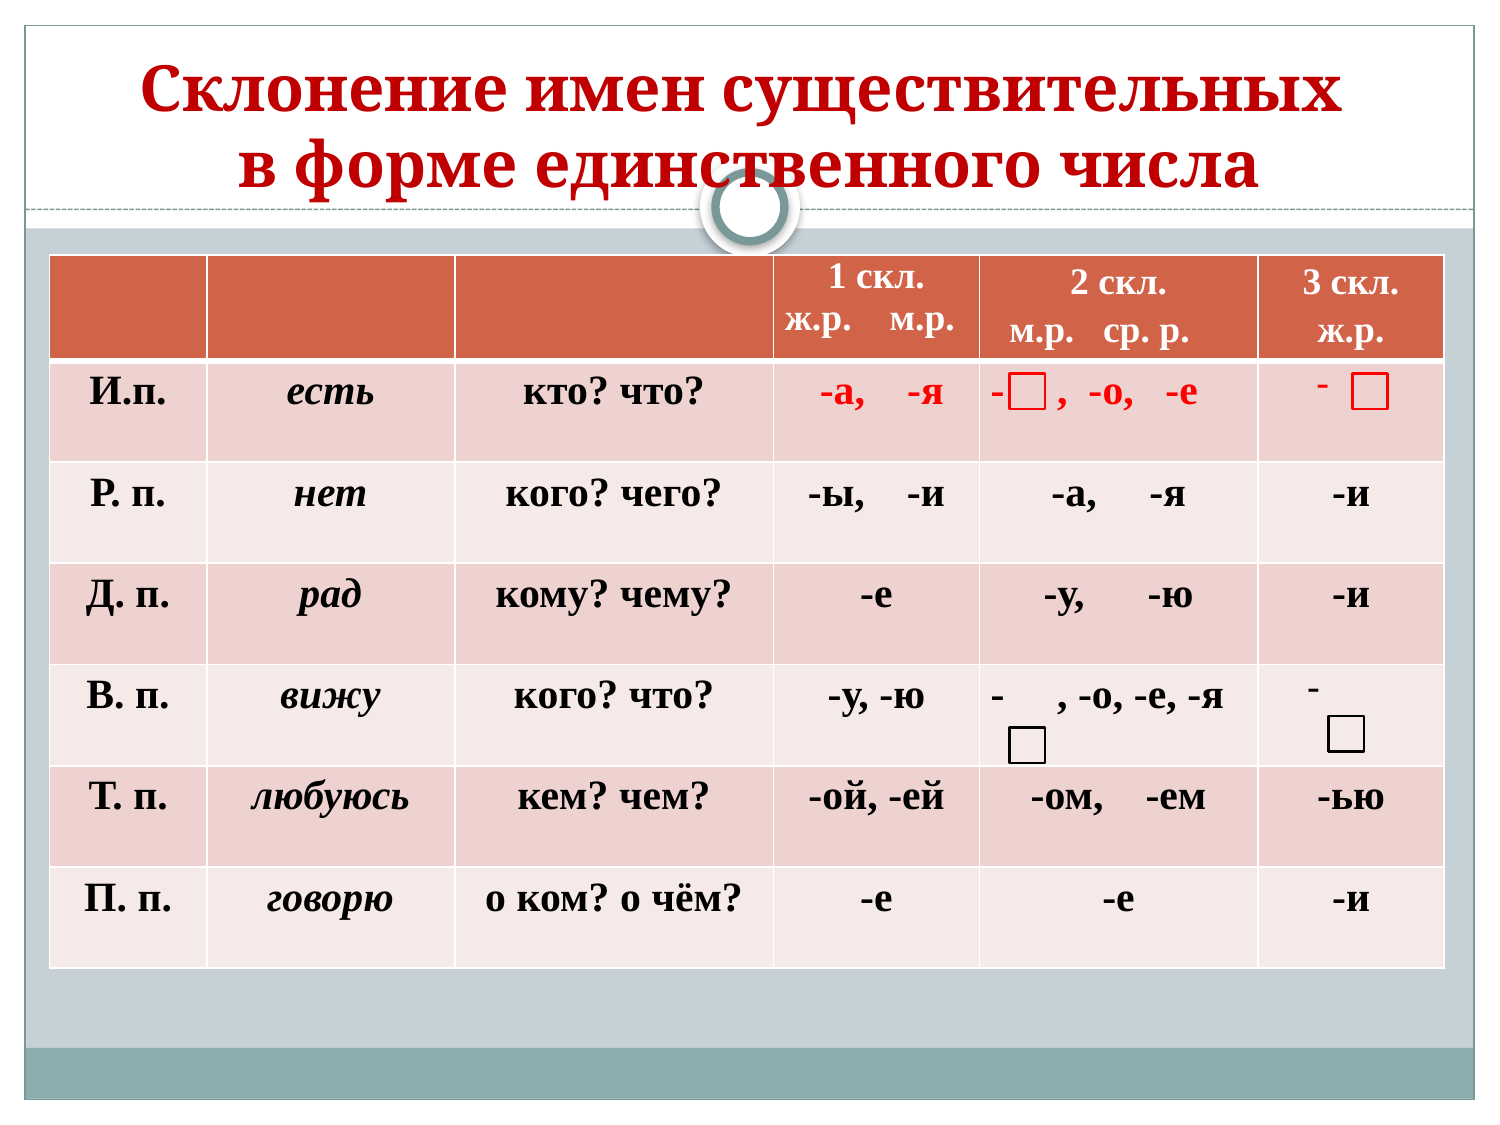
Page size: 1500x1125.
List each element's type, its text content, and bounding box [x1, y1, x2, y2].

table_cell Р. п. [50, 463, 206, 562]
table_cell есть [208, 364, 454, 461]
table_cell -и [1259, 463, 1443, 562]
table_cell любуюсь [208, 767, 454, 866]
table_cell -у, -ю [980, 564, 1257, 664]
table_header 3 скл. ж.р. [1259, 256, 1443, 358]
table_cell кому? чему? [456, 564, 773, 664]
table_header [50, 256, 206, 358]
table_cell -а, -я [980, 463, 1257, 562]
table_cell -ы, -и [774, 463, 979, 562]
table_cell -е [980, 868, 1257, 967]
text_box [1351, 373, 1389, 410]
table_header 2 скл. м.р. ср. р. [980, 256, 1257, 358]
table_cell -ью [1259, 767, 1443, 866]
title Склонение имен существительных в форме единственного числа [49, 37, 1450, 209]
table_header [456, 256, 773, 358]
text_box [1328, 715, 1365, 752]
table_cell нет [208, 463, 454, 562]
table_cell Д. п. [50, 564, 206, 664]
table_cell П. п. [50, 868, 206, 967]
table_cell -и [1259, 868, 1443, 967]
table_cell -е [774, 868, 979, 967]
table_cell -е [774, 564, 979, 664]
table_cell говорю [208, 868, 454, 967]
table_cell кто? что? [456, 364, 773, 461]
table_cell - , -о, -е [980, 364, 1257, 461]
table_cell - [1259, 364, 1443, 461]
table_header 1 скл. ж.р. м.р. [774, 256, 979, 358]
table_cell кем? чем? [456, 767, 773, 866]
table_cell -ом, -ем [980, 767, 1257, 866]
table_cell рад [208, 564, 454, 664]
table_cell -а, -я [774, 364, 979, 461]
table_cell -и [1259, 564, 1443, 664]
table_cell о ком? о чём? [456, 868, 773, 967]
table_cell И.п. [50, 364, 206, 461]
table_cell - [1259, 665, 1443, 765]
table_cell вижу [208, 665, 454, 765]
text_box [1009, 727, 1046, 764]
table_cell кого? что? [456, 665, 773, 765]
table_cell В. п. [50, 665, 206, 765]
table_cell - , -о, -е, -я [980, 665, 1257, 765]
table_cell -ой, -ей [774, 767, 979, 866]
table_cell -у, -ю [774, 665, 979, 765]
table_cell Т. п. [50, 767, 206, 866]
text_box [1009, 373, 1046, 410]
table_cell кого? чего? [456, 463, 773, 562]
table_header [208, 256, 454, 358]
